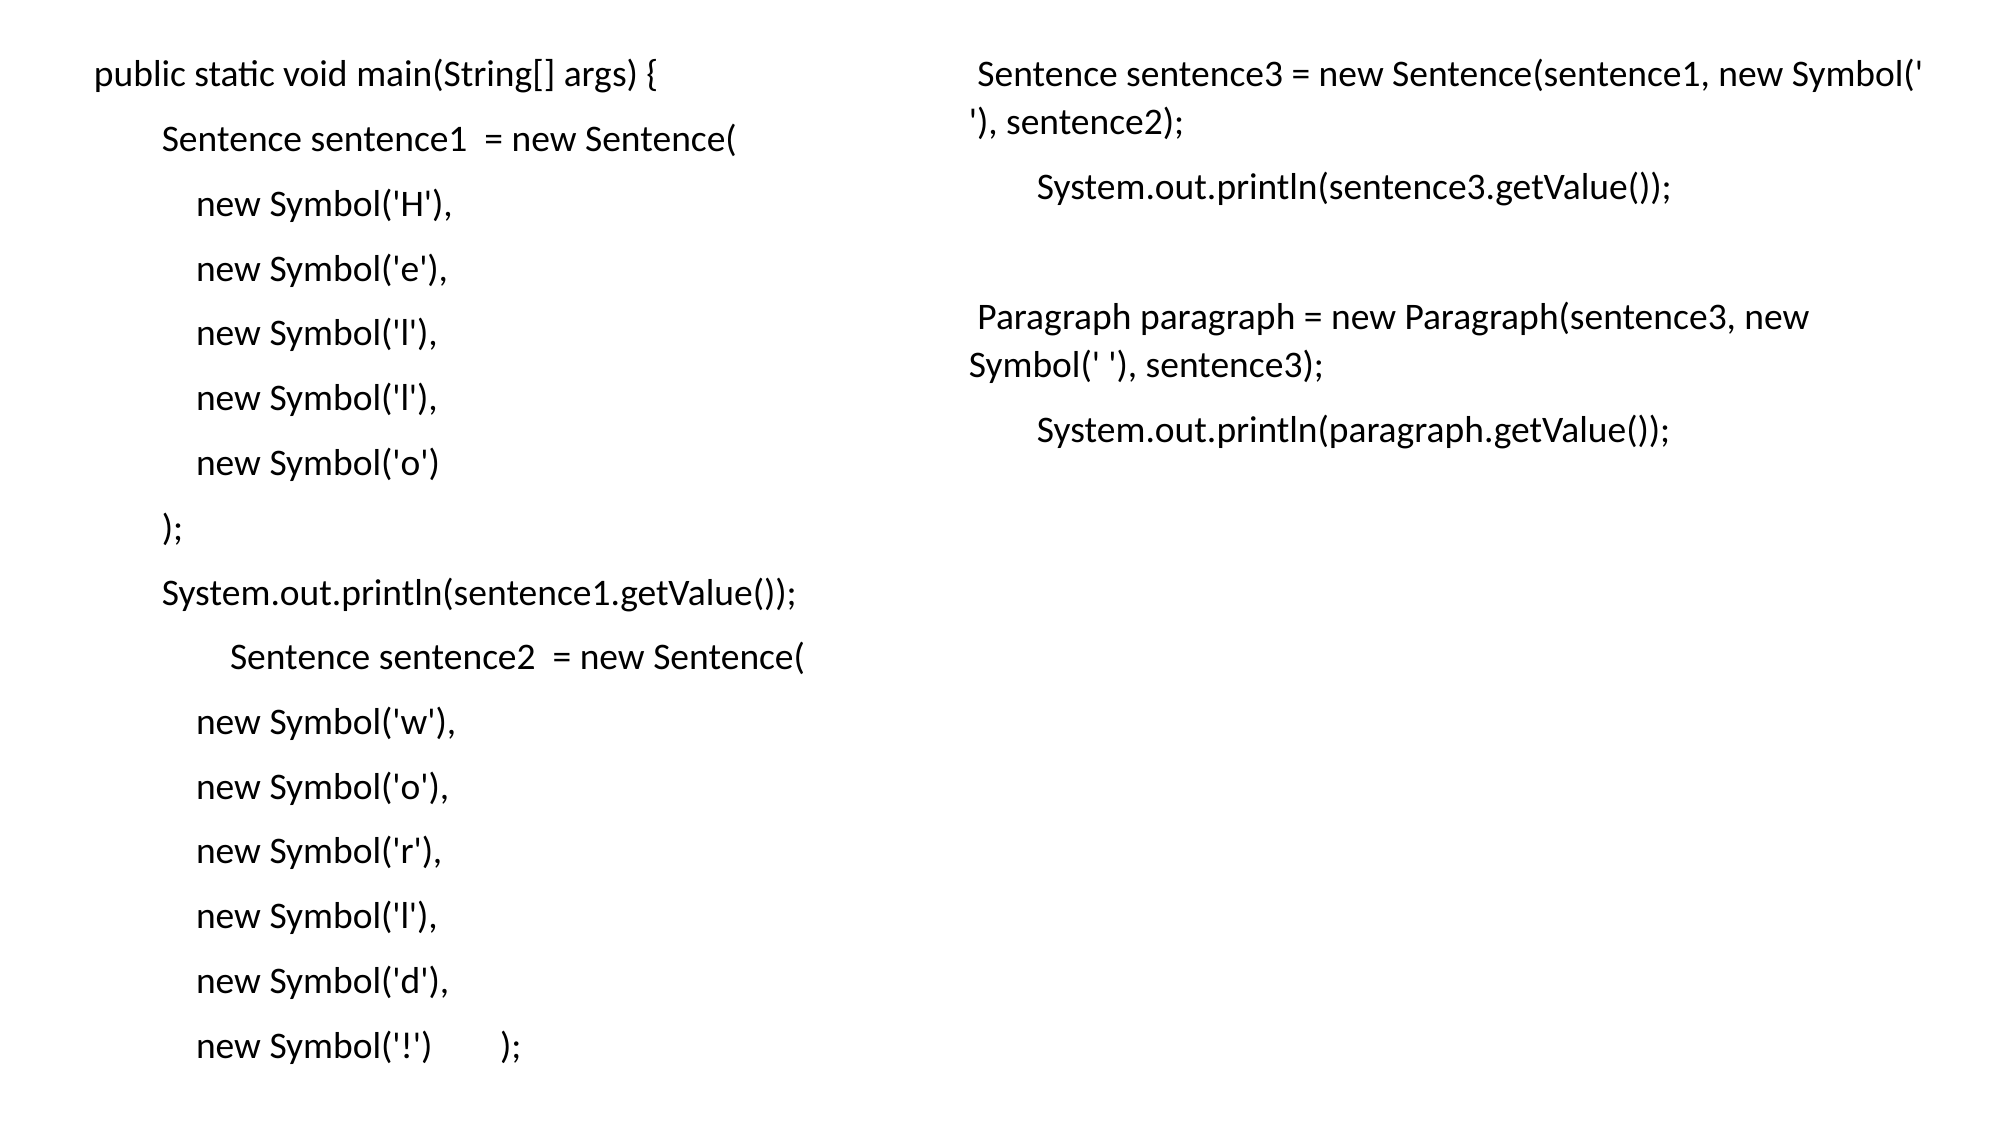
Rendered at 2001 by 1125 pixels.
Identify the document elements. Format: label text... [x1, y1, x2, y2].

text_box public static void main(String[] args) { Sentence sentence1 = new Sentence( new Symbol('H'), new Symbol('e'), new Symbol('l'), new Symbol('l'), new Symbol('o') ); System.out.println(sentence1.getValue()); Sentence sentence2 = new Sentence( new Symbol('w'), new Symbol('o'), new Symbol('r'), new Symbol('l'), new Symbol('d'), new Symbol('!') ); [79, 38, 1080, 1125]
text_box Sentence sentence3 = new Sentence(sentence1, new Symbol(' '), sentence2); System.out.println(sentence3.getValue()); Paragraph paragraph = new Paragraph(sentence3, new Symbol(' '), sentence3); System.out.println(paragraph.getValue()); [954, 38, 1955, 457]
